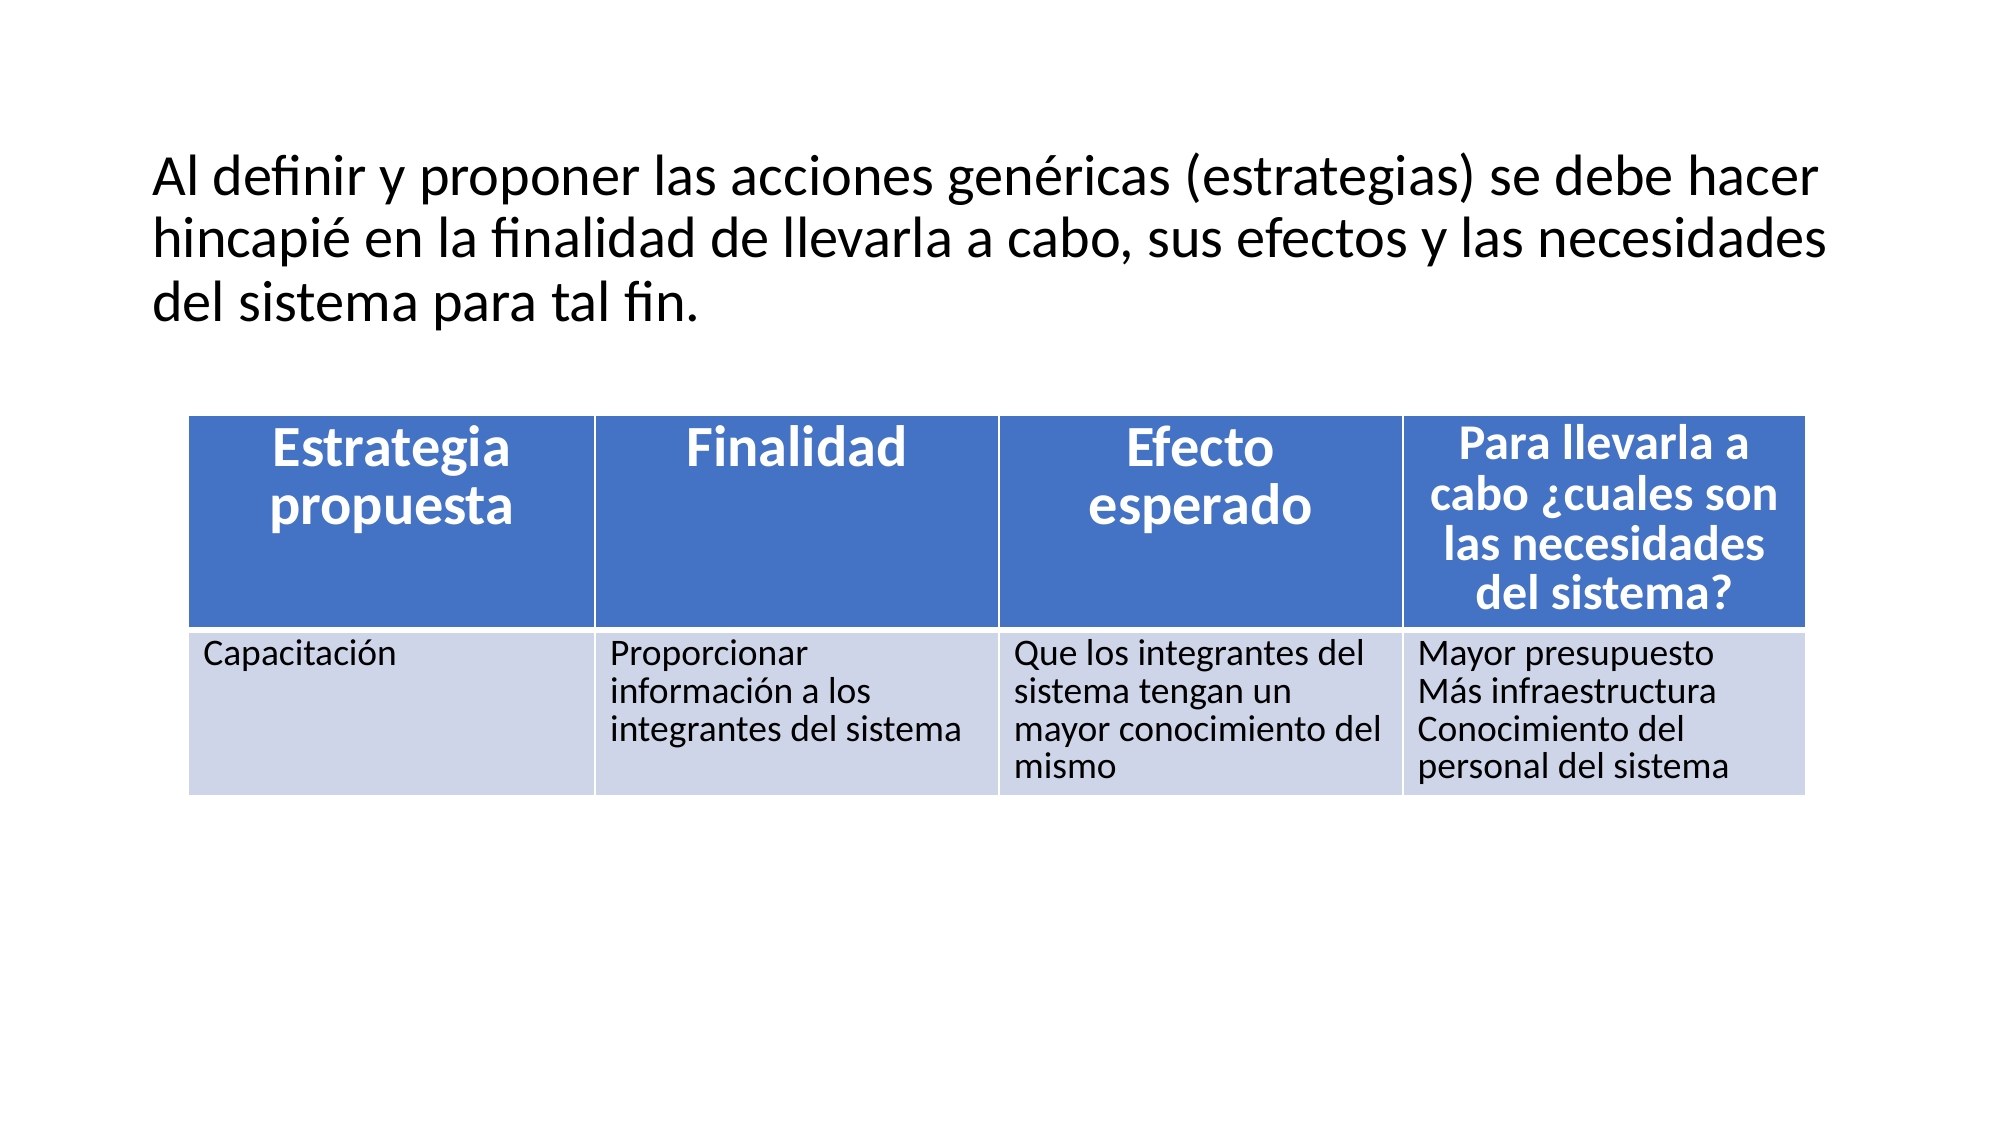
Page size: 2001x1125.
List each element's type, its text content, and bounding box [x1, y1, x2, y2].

table_header Para llevarla a cabo ¿cuales son las necesidades del sistema? [1404, 416, 1805, 627]
table_header Efecto esperado [1000, 416, 1402, 627]
table_header Finalidad [596, 416, 998, 627]
table_cell Que los integrantes del sistema tengan un mayor conocimiento del mismo [1000, 633, 1402, 795]
table_cell Capacitación [189, 633, 594, 795]
table_cell Mayor presupuesto Más infraestructura Conocimiento del personal del sistema [1404, 633, 1805, 795]
table_cell Proporcionar información a los integrantes del sistema [596, 633, 998, 795]
list Al definir y proponer las acciones genéricas (estrategias) se debe hacer hincapié en la finalidad de llevarla a cabo, sus efectos y las necesidades del sistema para tal fin. [137, 137, 1863, 1018]
table_header Estrategia propuesta [189, 416, 594, 627]
